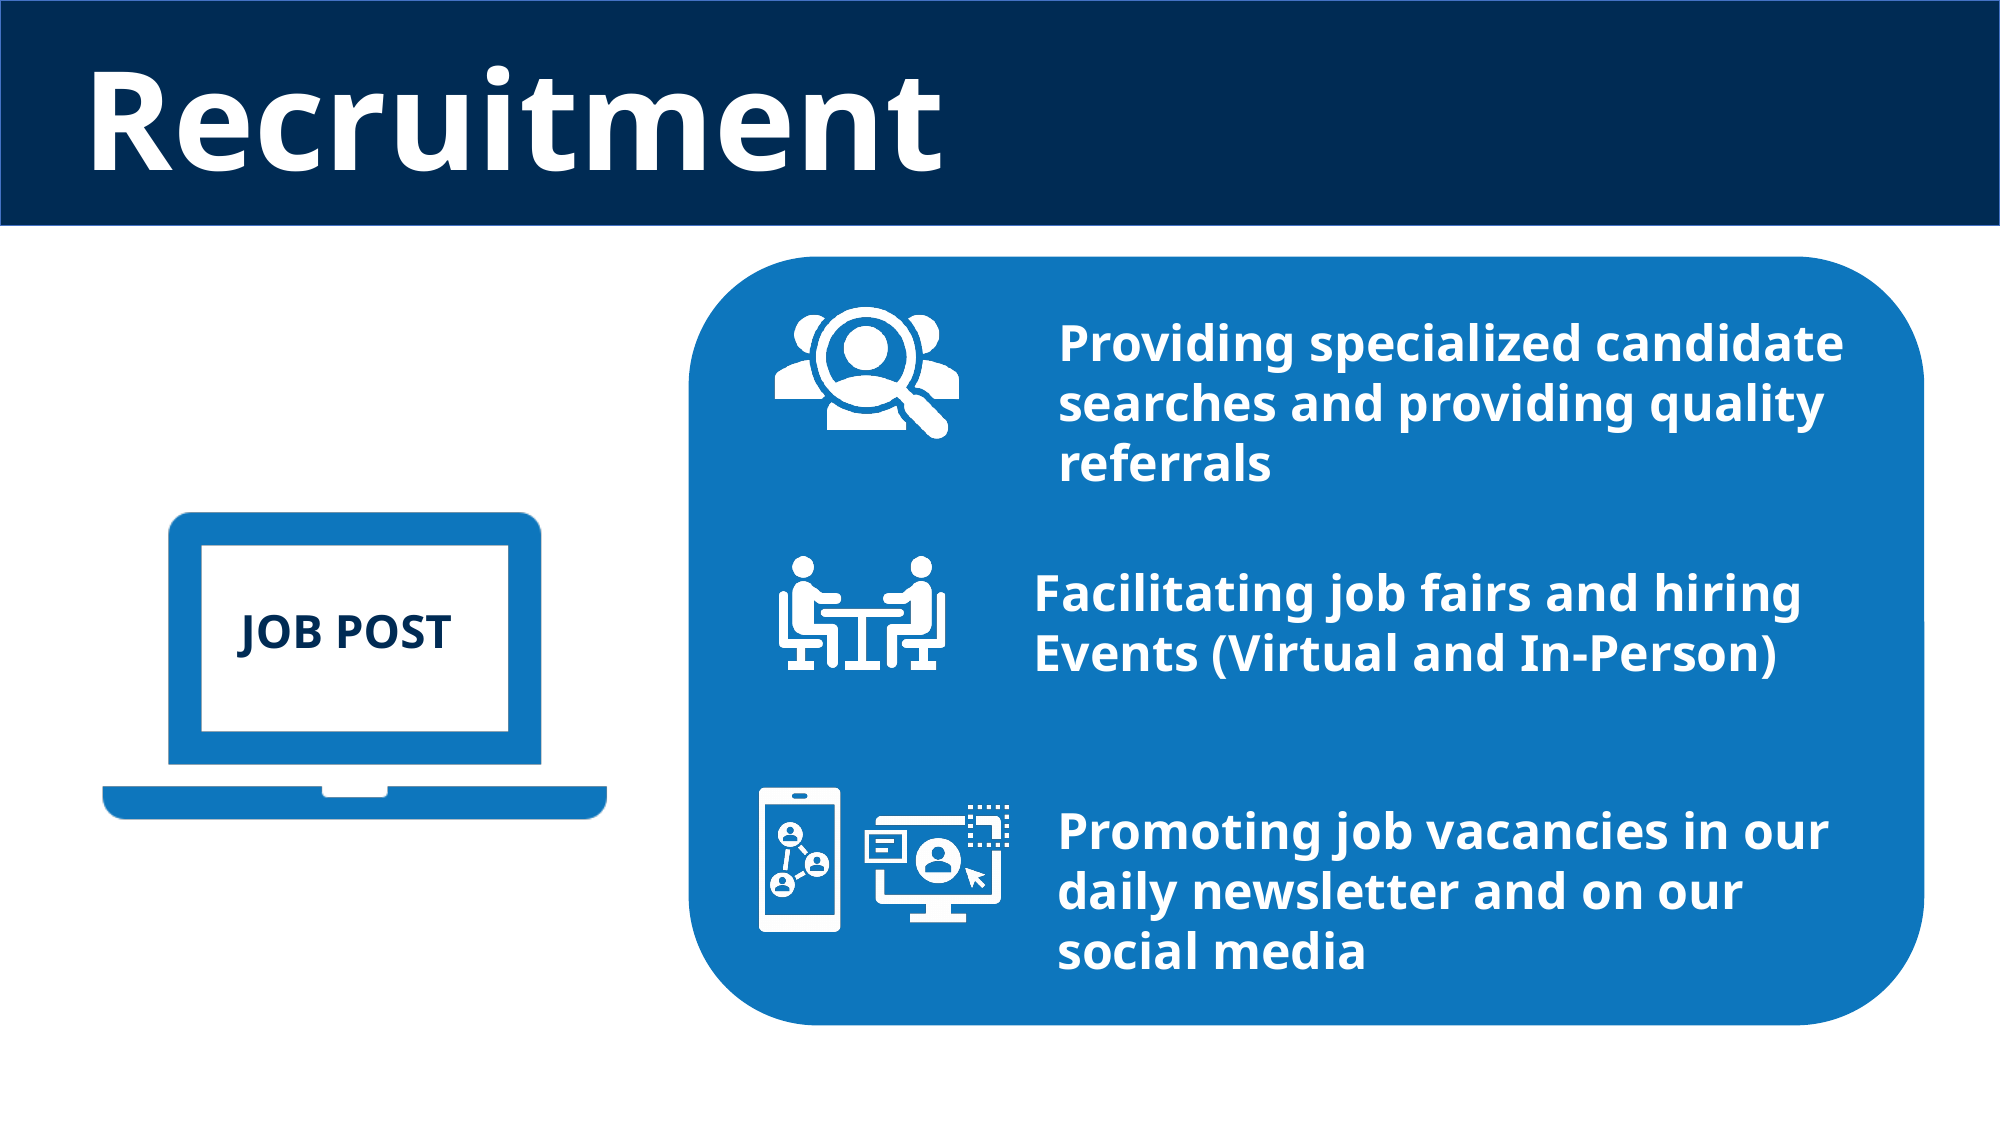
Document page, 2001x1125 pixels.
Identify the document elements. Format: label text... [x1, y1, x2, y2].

title [0, 0, 2000, 226]
text_box Facilitating job fairs and hiring Events (Virtual and In-Person) [1018, 553, 1832, 734]
picture [761, 267, 972, 478]
picture [724, 784, 1012, 943]
text_box Recruitment [67, 25, 1802, 205]
text_box [688, 256, 1925, 1026]
text_box Providing specialized candidate searches and providing quality referrals [1043, 303, 1894, 544]
picture [757, 507, 967, 718]
picture [92, 403, 618, 929]
text_box Promoting job vacancies in our daily newsletter and on our social media [1042, 792, 1893, 988]
